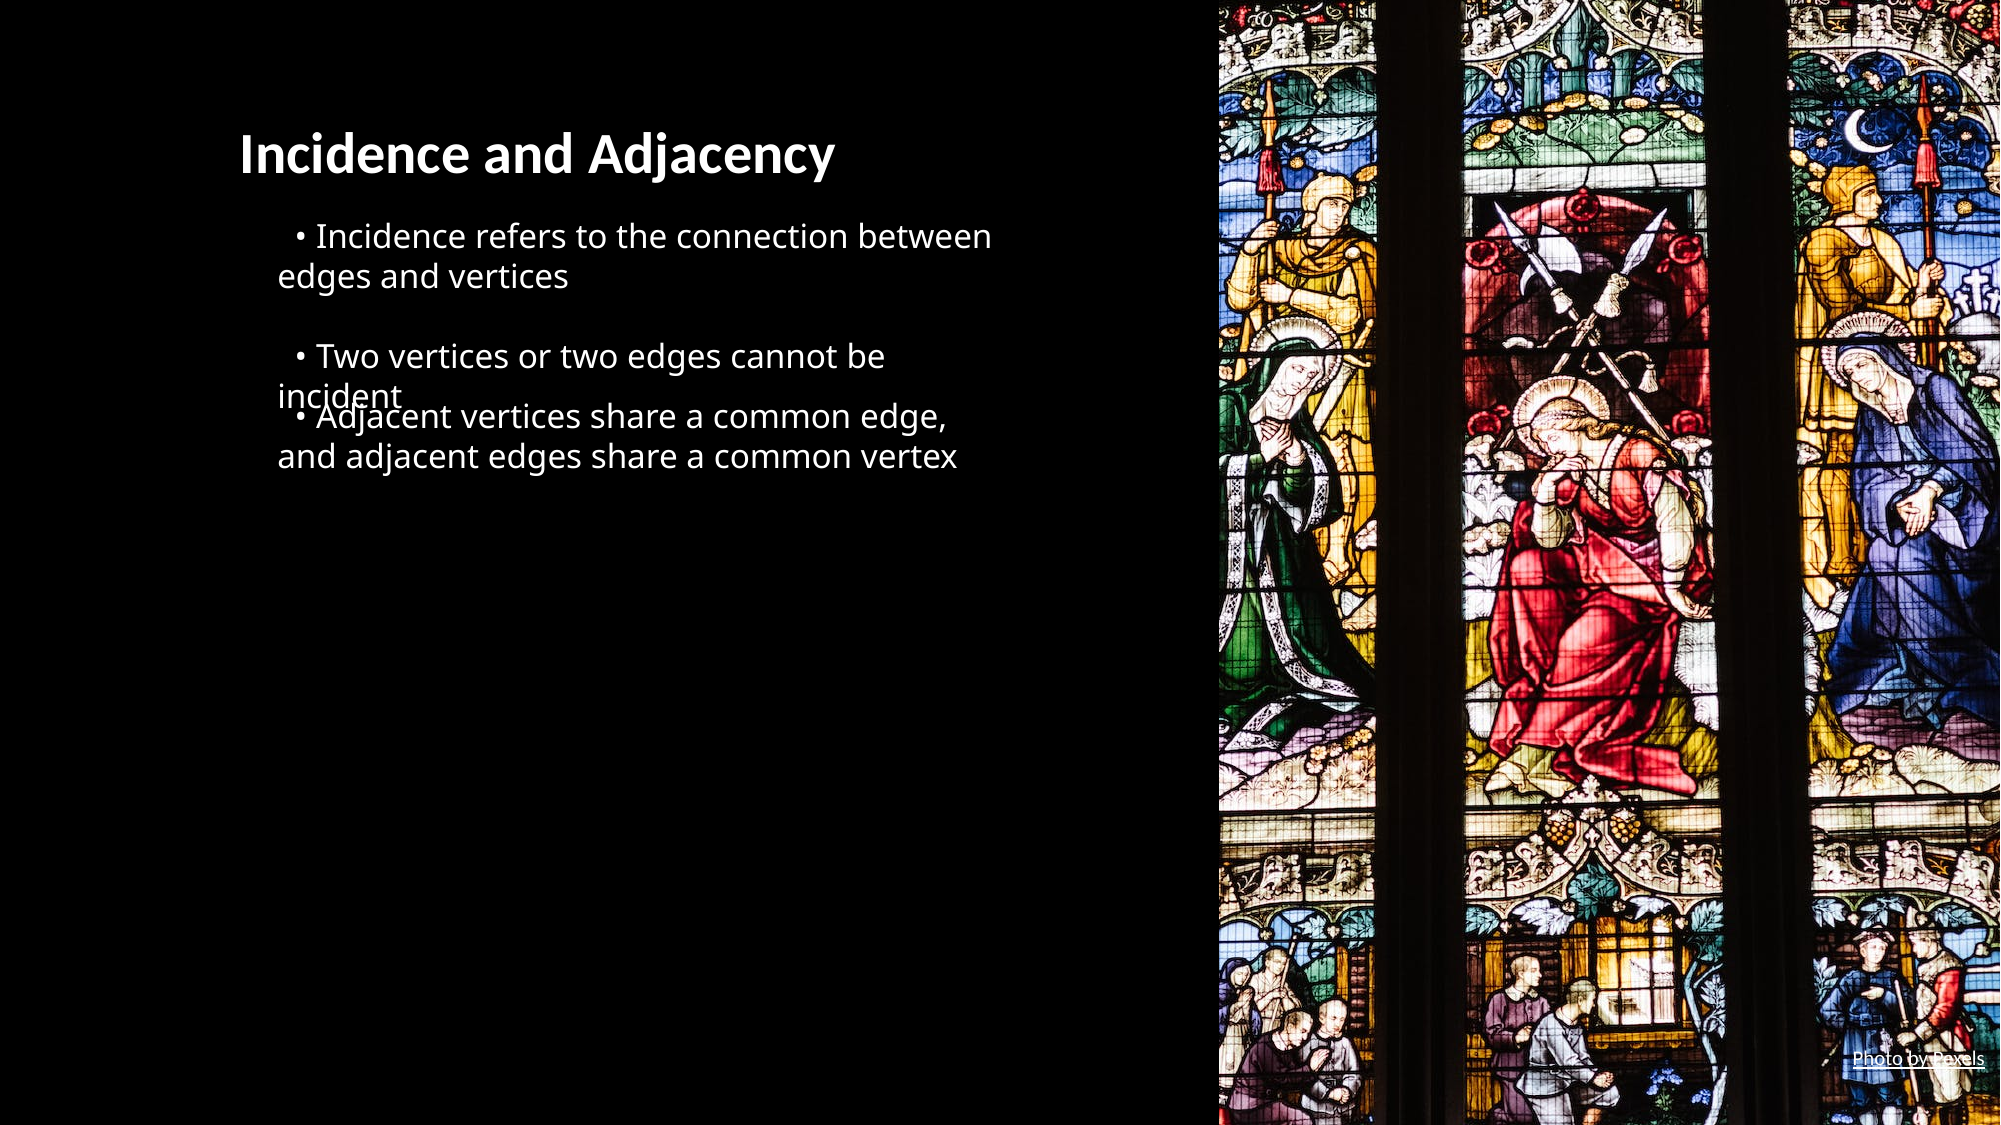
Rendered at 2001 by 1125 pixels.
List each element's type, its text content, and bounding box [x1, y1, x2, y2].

text_box • Incidence refers to the connection between edges and vertices [262, 217, 1013, 293]
text_box Incidence and Adjacency [225, 112, 1219, 188]
text_box • Two vertices or two edges cannot be incident [262, 337, 1013, 397]
picture [1219, 0, 2000, 1125]
text_box • Adjacent vertices share a common edge, and adjacent edges share a common vertex [262, 397, 1013, 473]
